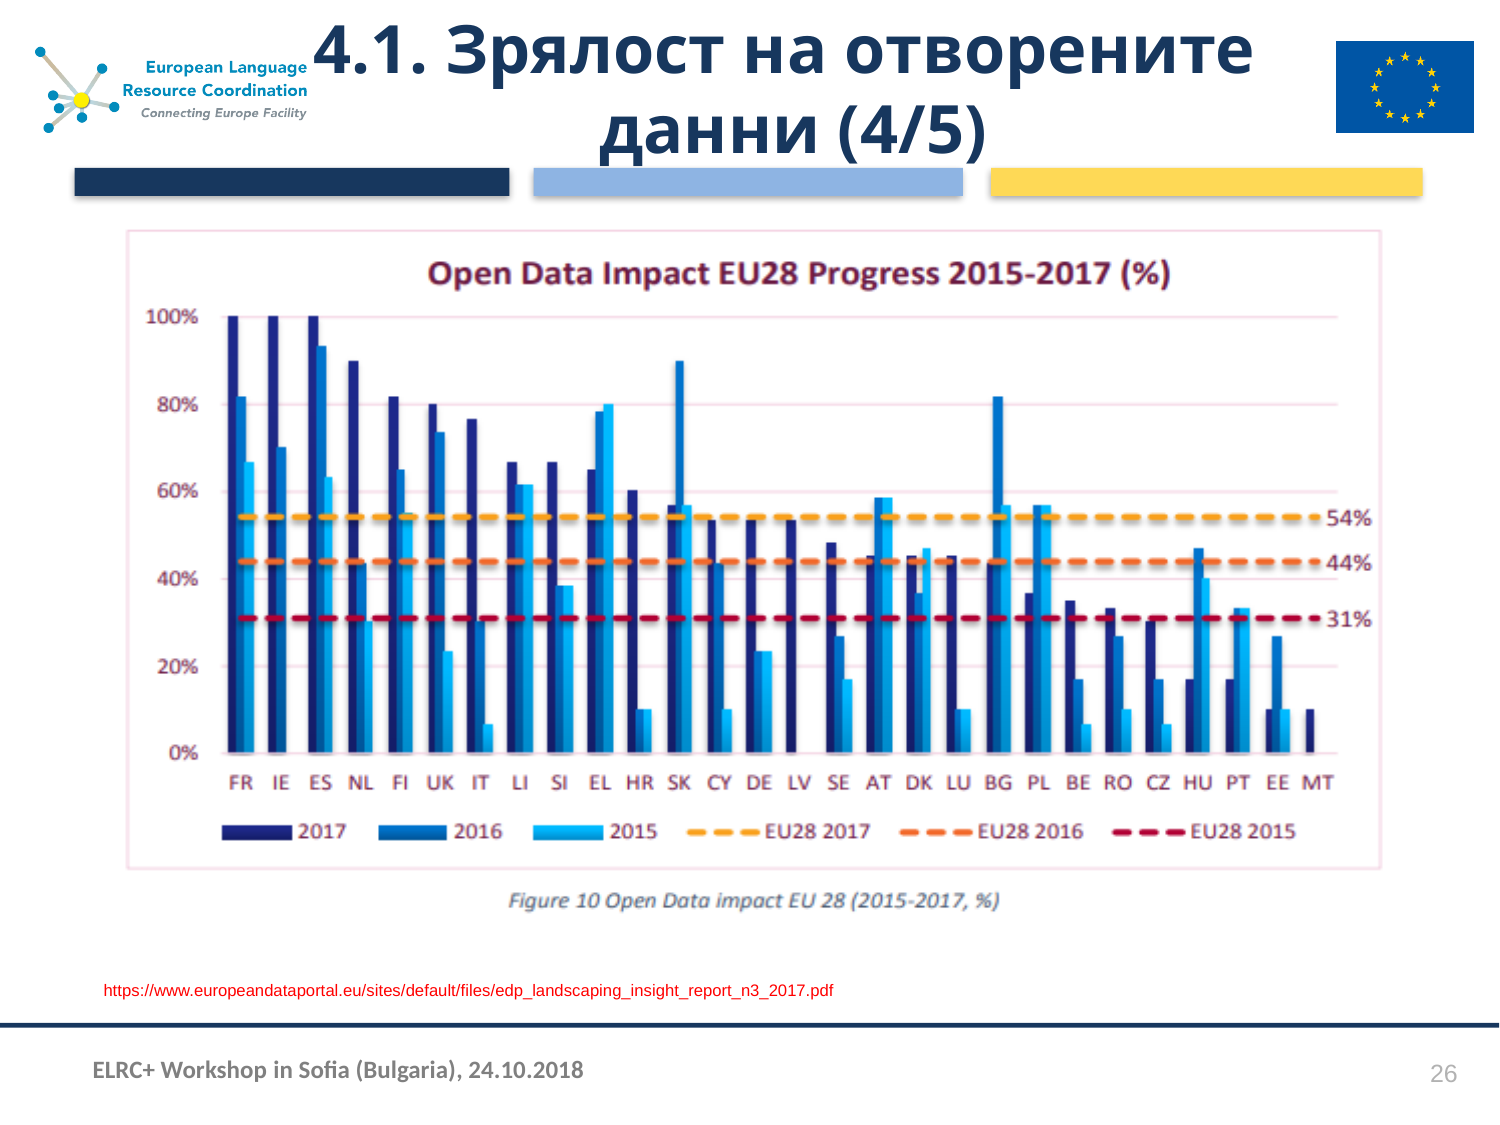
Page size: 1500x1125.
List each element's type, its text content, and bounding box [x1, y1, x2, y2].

picture [35, 46, 307, 133]
title 4.1. Зрялост на отворените данни (4/5) [311, 18, 1258, 157]
picture [1336, 41, 1474, 133]
slide_number 26 [1123, 1042, 1474, 1103]
text_box https://www.europeandataportal.eu/sites/default/files/edp_landscaping_insight_report_n3_2017.pdf [88, 972, 1412, 1008]
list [102, 219, 1426, 939]
